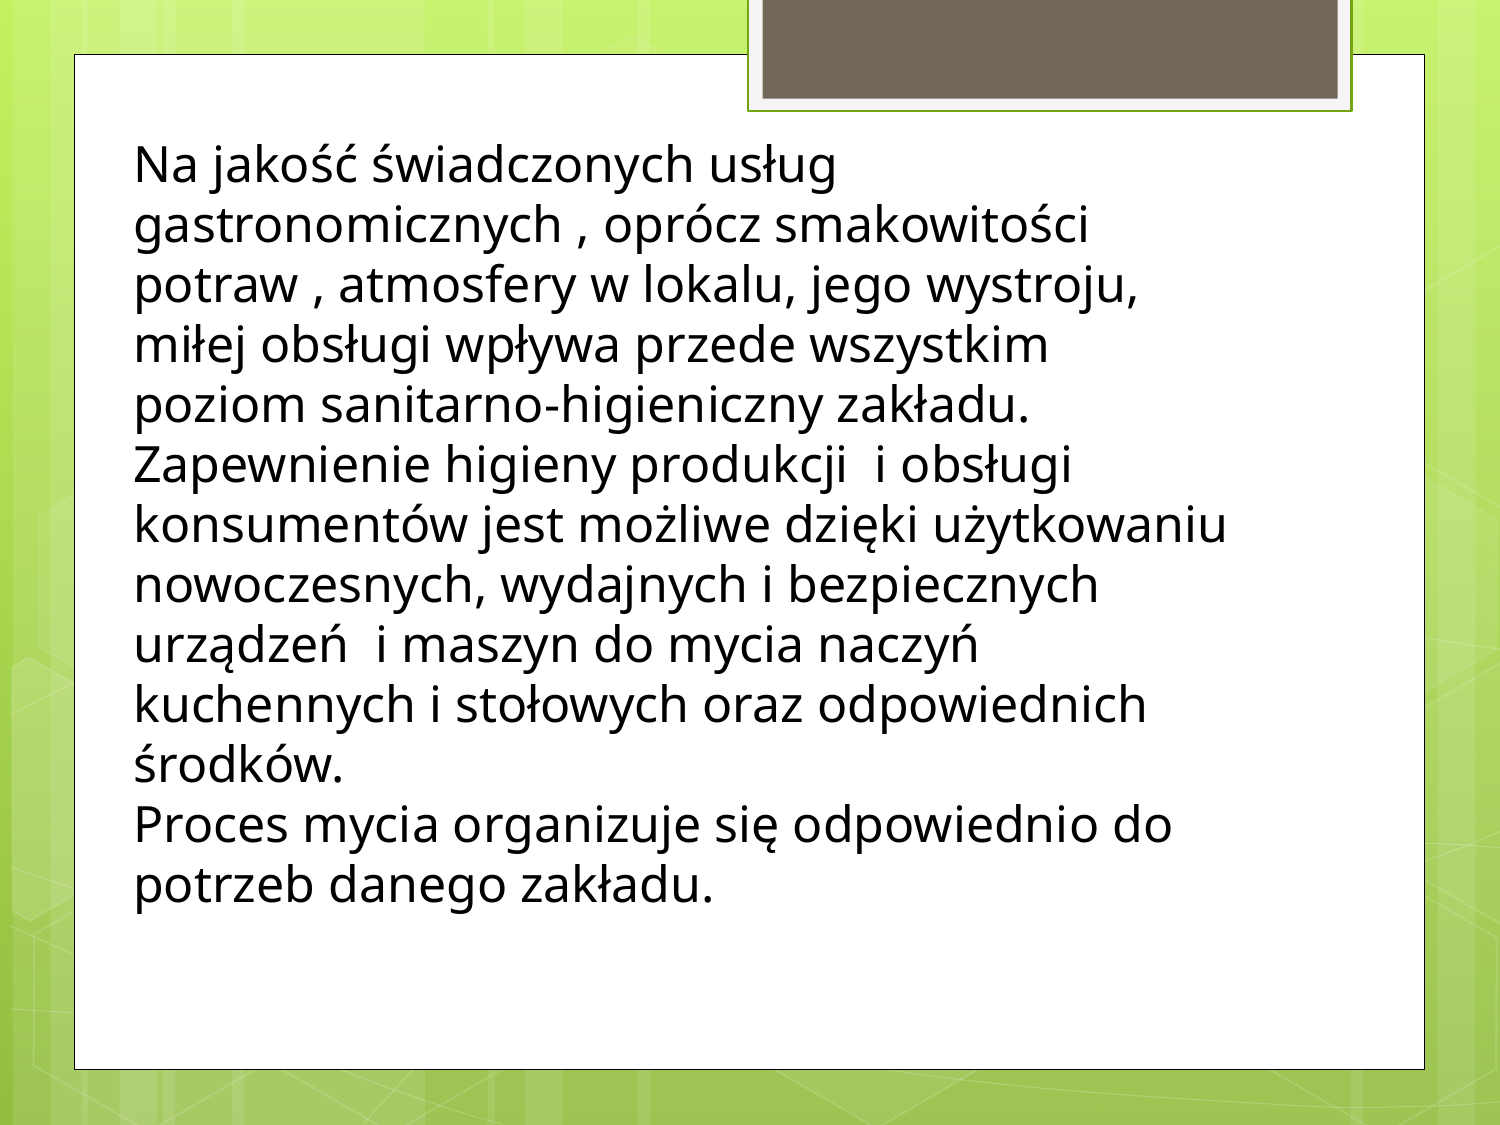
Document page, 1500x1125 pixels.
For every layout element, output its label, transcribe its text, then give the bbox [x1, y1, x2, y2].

text_box Na jakość świadczonych usług gastronomicznych , oprócz smakowitości potraw , atmosfery w lokalu, jego wystroju, miłej obsługi wpływa przede wszystkim poziom sanitarno-higieniczny zakładu. Zapewnienie higieny produkcji i obsługi konsumentów jest możliwe dzięki użytkowaniu nowoczesnych, wydajnych i bezpiecznych urządzeń i maszyn do mycia naczyń kuchennych i stołowych oraz odpowiednich środków. Proces mycia organizuje się odpowiednio do potrzeb danego zakładu. [118, 125, 1253, 921]
